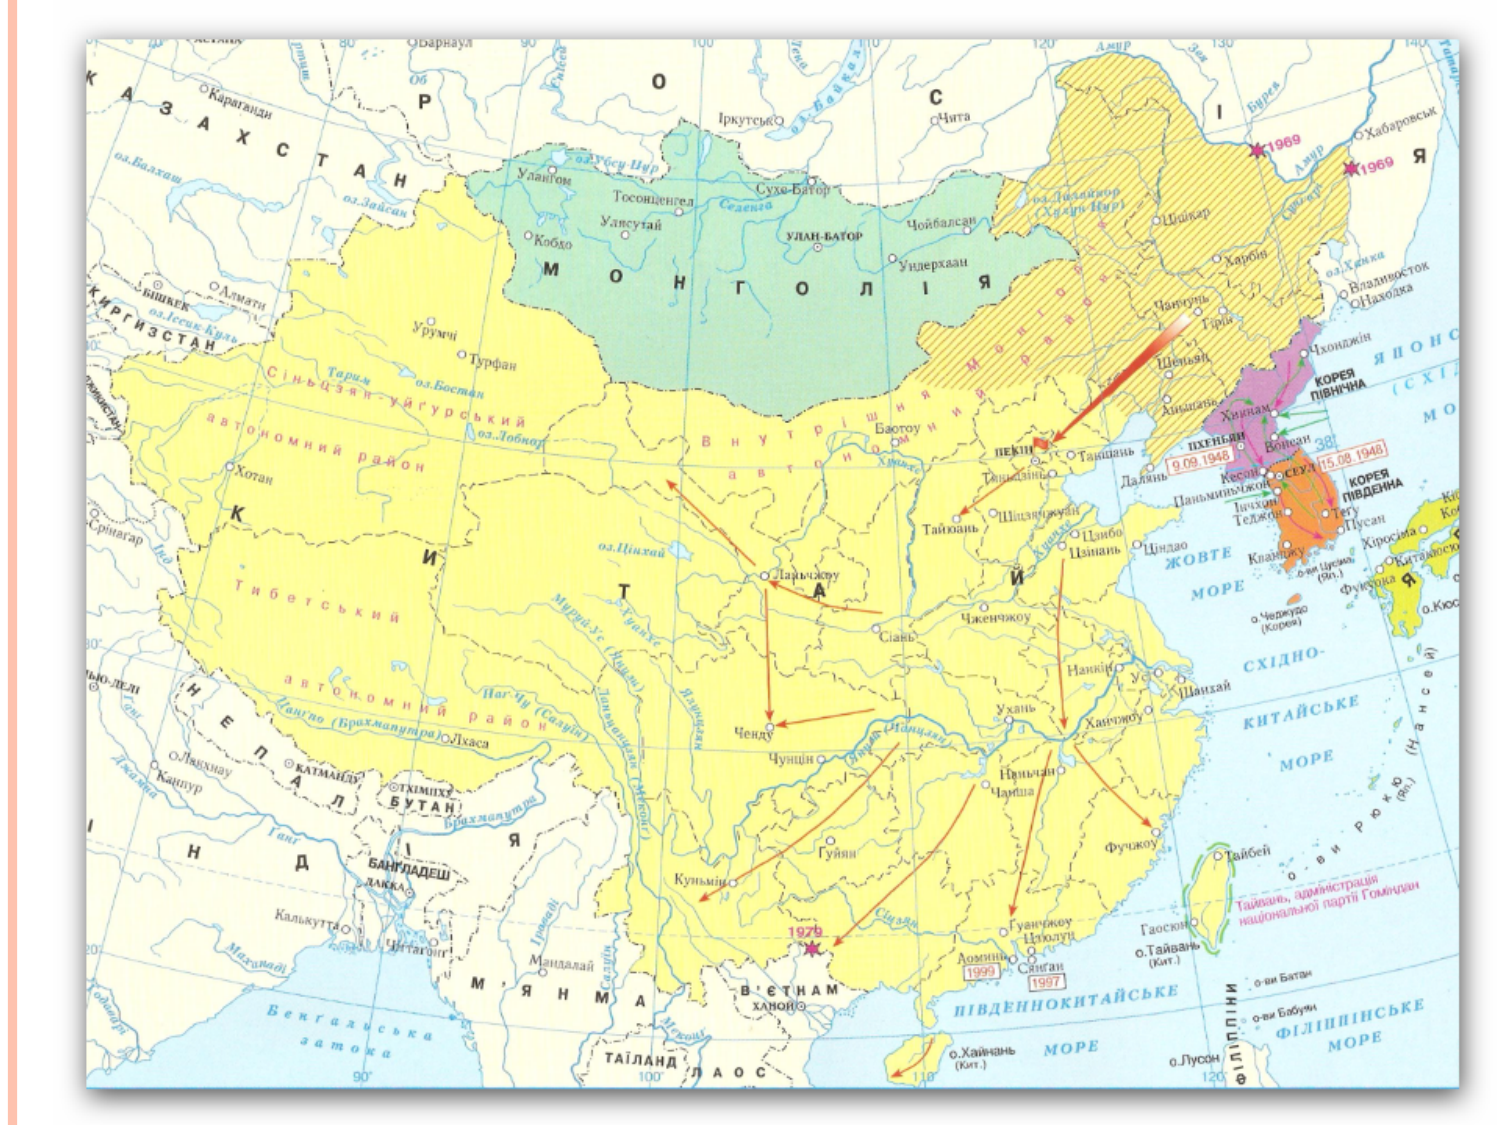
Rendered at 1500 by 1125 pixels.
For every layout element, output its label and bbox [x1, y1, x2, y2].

list [46, 0, 1500, 1125]
